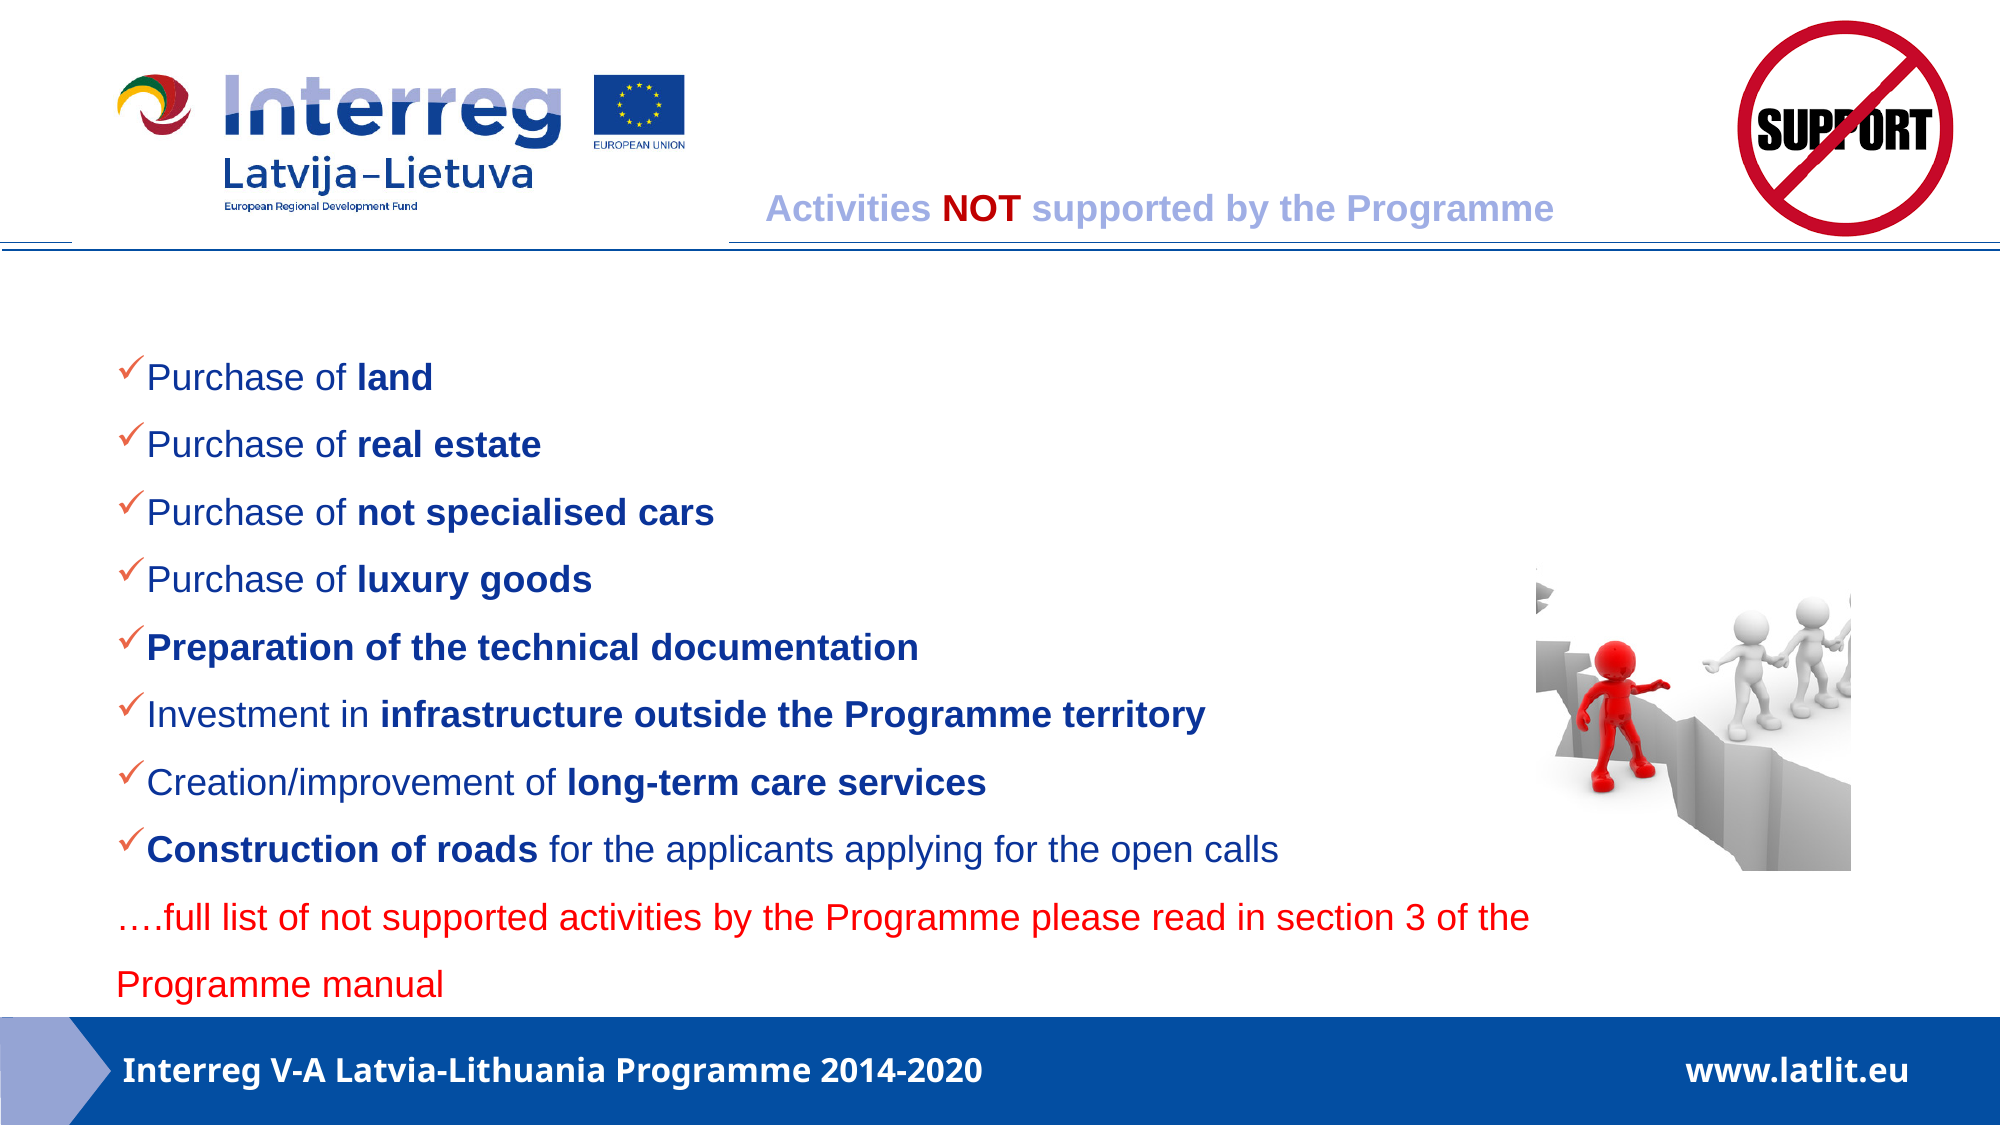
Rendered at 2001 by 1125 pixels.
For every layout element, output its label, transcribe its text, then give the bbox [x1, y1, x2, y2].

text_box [0, 1017, 2000, 1125]
picture [1536, 562, 1851, 878]
text_box Purchase of land Purchase of real estate Purchase of not specialised cars Purchase of luxury goods Preparation of the technical documentation Investment in infrastructure outside the Programme territory Creation/improvement of long-term care services Construction of roads for the applicants applying for the open calls ….full list of not supported activities by the Programme please read in section 3 of the Programme manual [100, 322, 1628, 1013]
picture [1735, 18, 1954, 238]
text_box Activities NOT supported by the Programme [750, 176, 1735, 237]
picture [69, 16, 729, 243]
